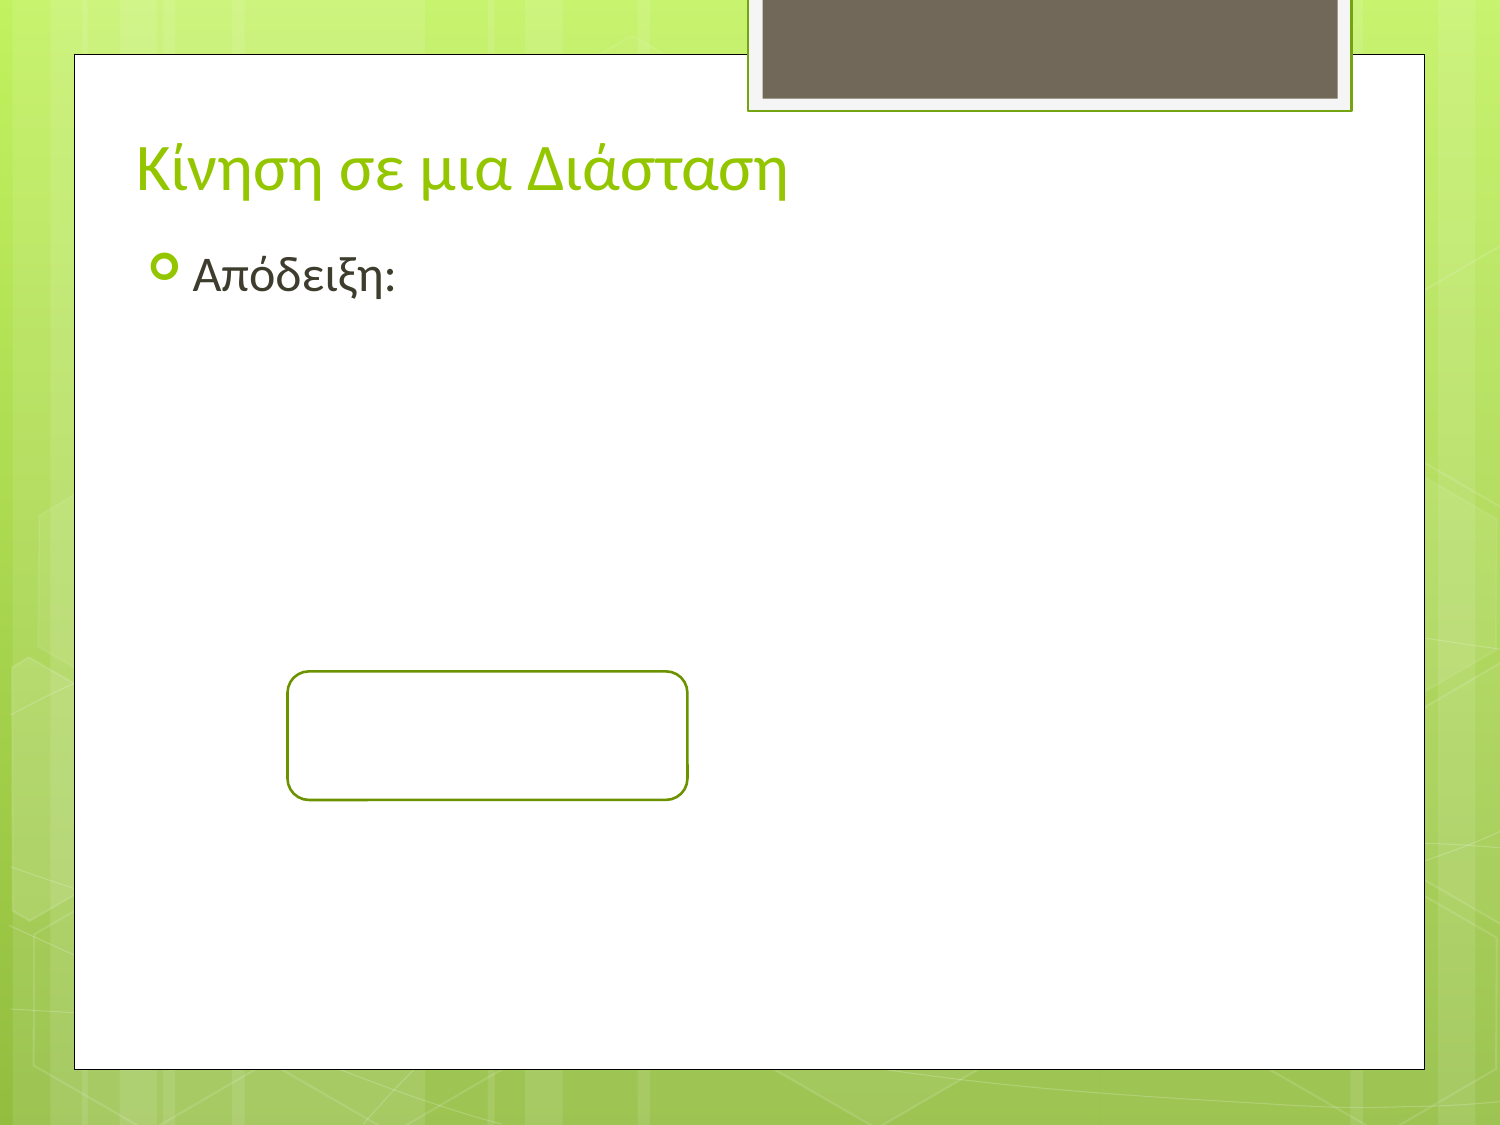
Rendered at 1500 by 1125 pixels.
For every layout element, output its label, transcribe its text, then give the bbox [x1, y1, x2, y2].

title Κίνηση σε μια Διάσταση [121, 116, 1338, 212]
text_box [286, 670, 689, 802]
list Απόδειξη: [121, 233, 1338, 880]
